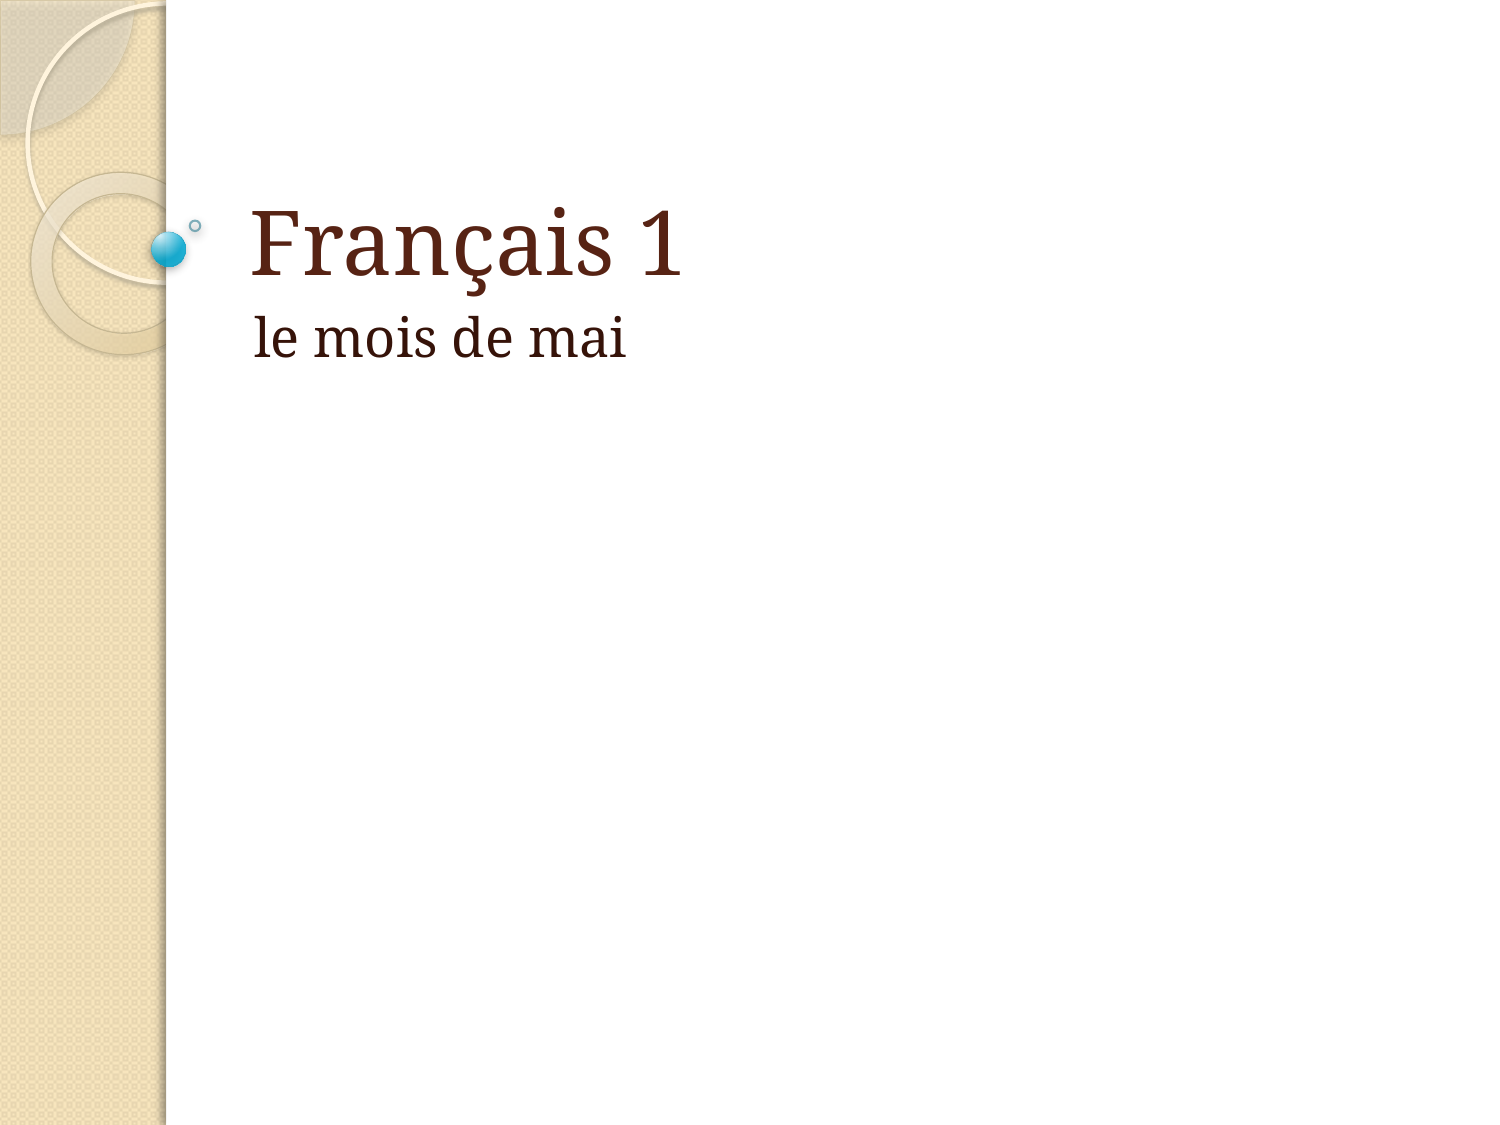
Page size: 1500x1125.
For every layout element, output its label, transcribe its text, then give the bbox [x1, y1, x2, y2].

subtitle le mois de mai [234, 303, 1450, 591]
title Français 1 [234, 59, 1450, 301]
